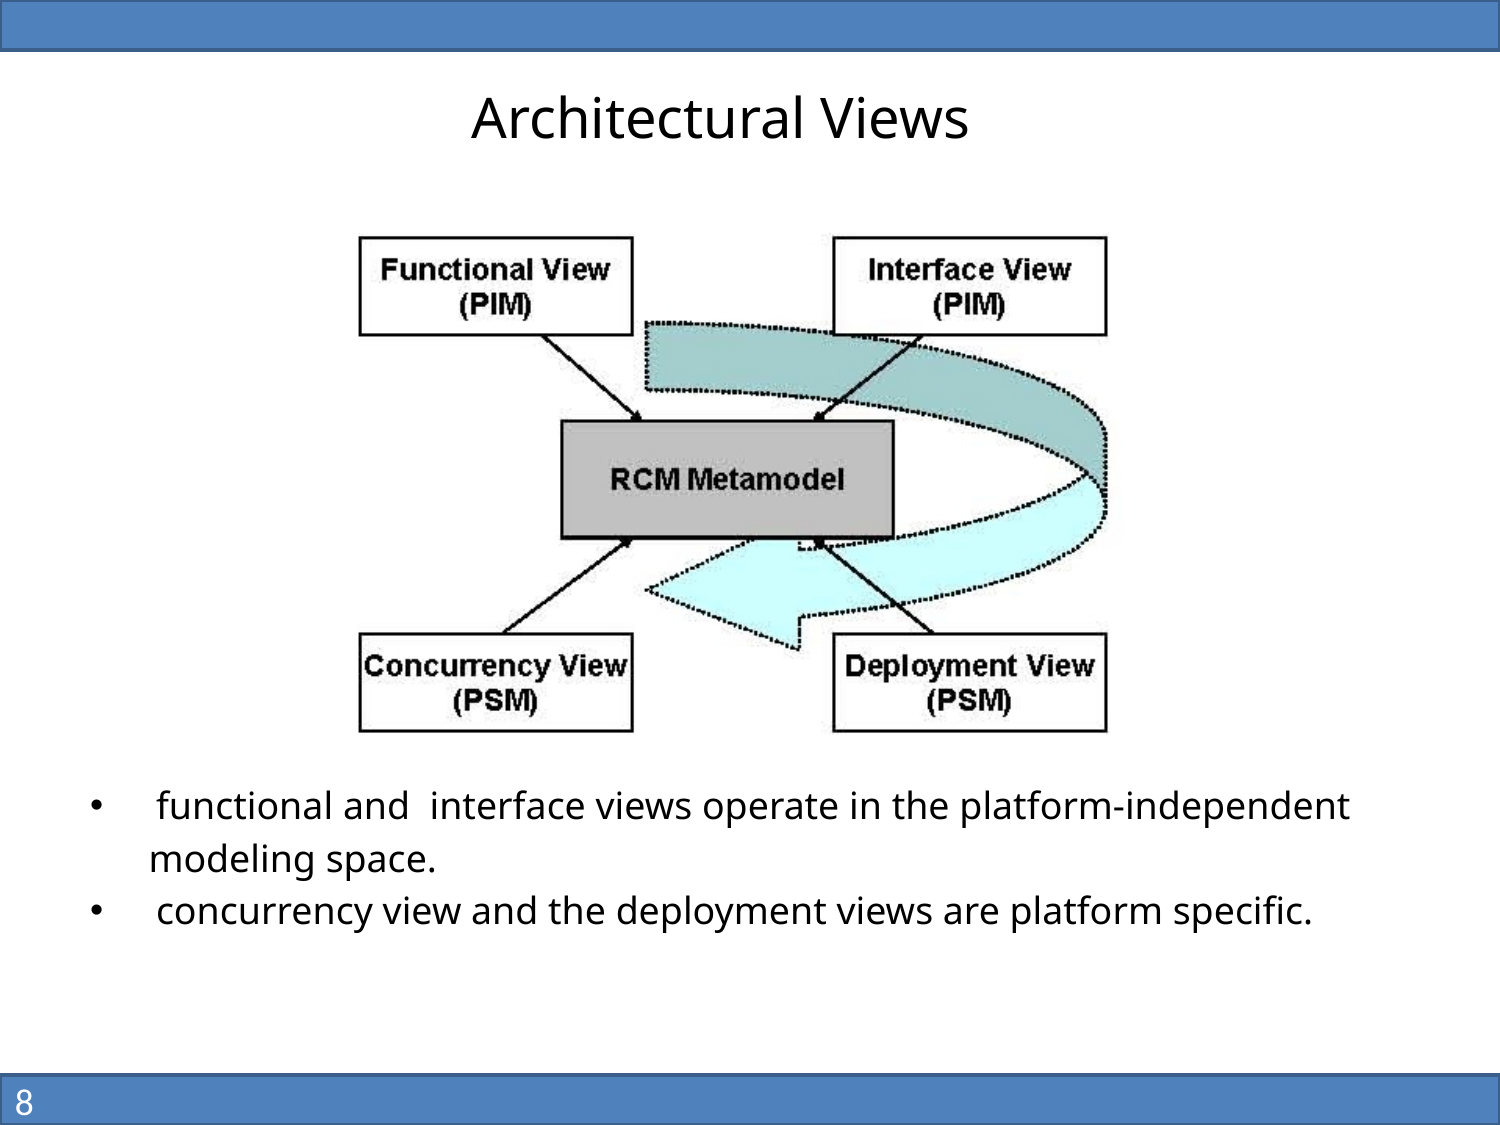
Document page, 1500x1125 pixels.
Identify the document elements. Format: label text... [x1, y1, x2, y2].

list functional and interface views operate in the platform-independent modeling space. concurrency view and the deployment views are platform specific. [75, 774, 1425, 1005]
text_box [0, 0, 1500, 52]
text_box 8 [0, 1073, 1500, 1125]
title Architectural Views [75, 75, 1425, 225]
picture [337, 224, 1126, 748]
